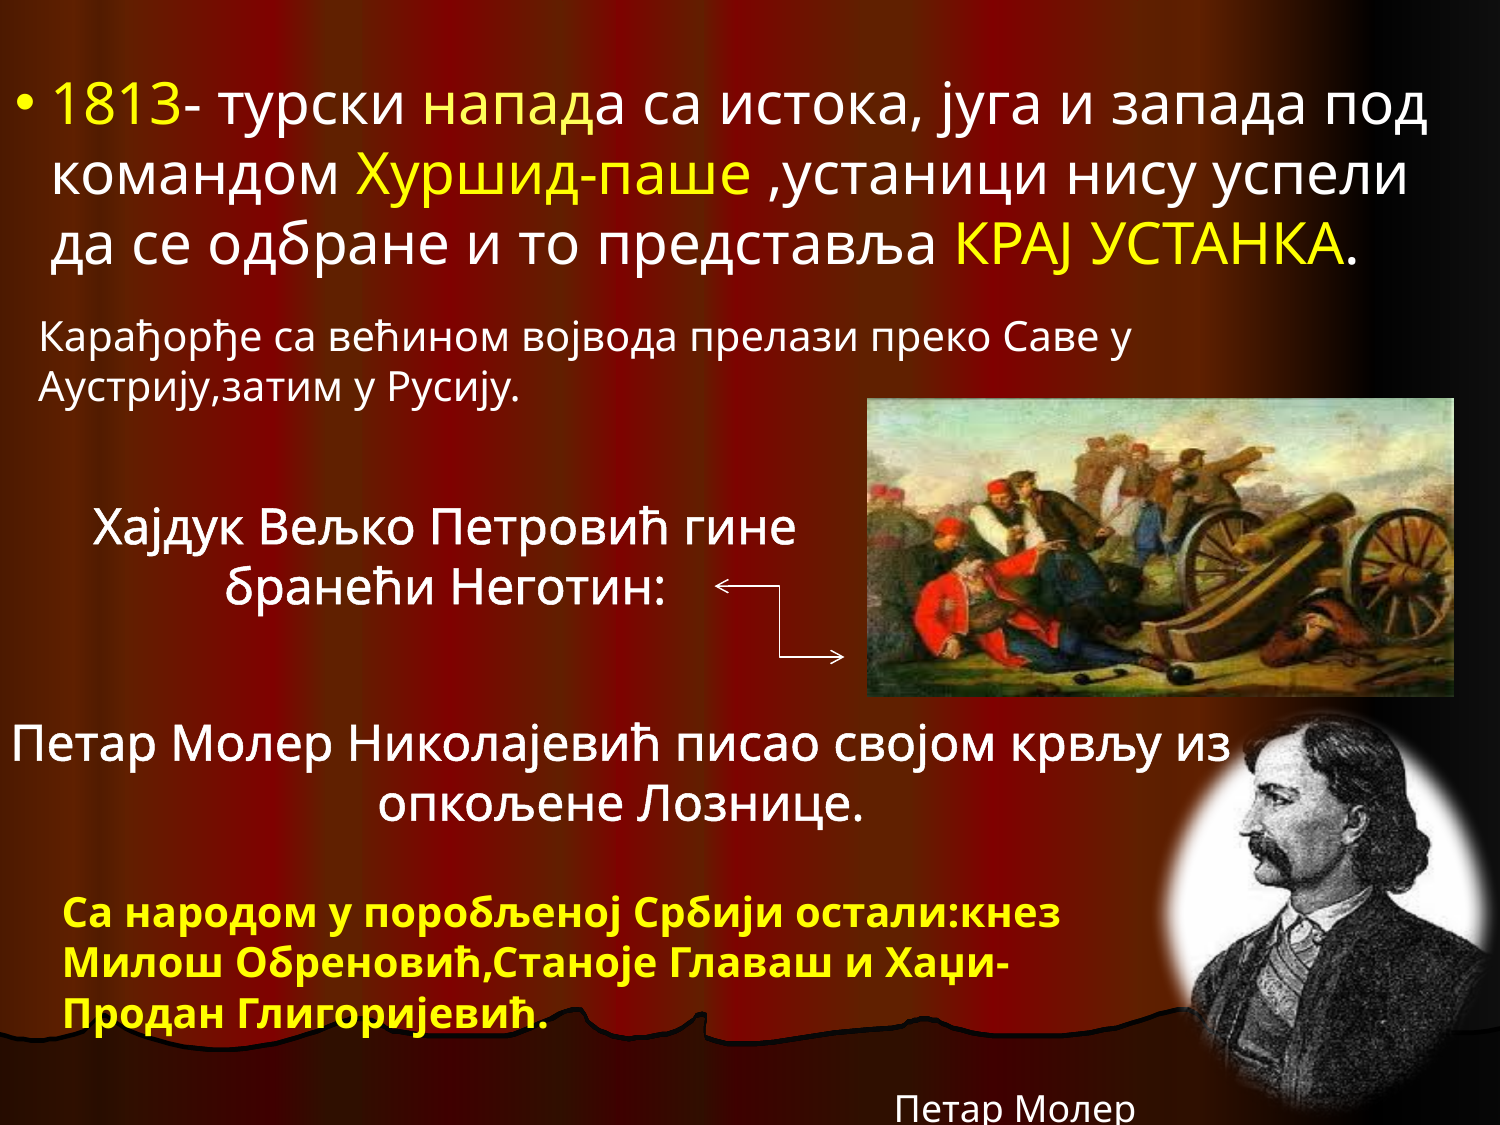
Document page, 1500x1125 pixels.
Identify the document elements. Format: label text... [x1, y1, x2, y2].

text_box Петар Молер Николајевић писао својом крвљу из опкољене Лознице. [0, 703, 1143, 838]
picture [866, 398, 1454, 697]
text_box 1813- турски напада са истока, југа и запада под командом Хуршид-паше ,устаници нису успели да се одбране и то представља КРАЈ УСТАНКА. [0, 58, 1453, 284]
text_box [714, 585, 845, 658]
text_box Хајдук Вељко Петровић гине бранећи Неготин: [70, 486, 821, 622]
text_box Петар Молер [878, 1078, 1143, 1125]
text_box Карађорђе са већином војвода прелази преко Саве у Аустрију,затим у Русију. [23, 302, 1395, 418]
picture [1148, 702, 1500, 1125]
text_box Са народом у поробљеној Србији остали:кнез Милош Обреновић,Станоје Главаш и Хаџи-Продан Глигоријевић. [46, 878, 1140, 1044]
